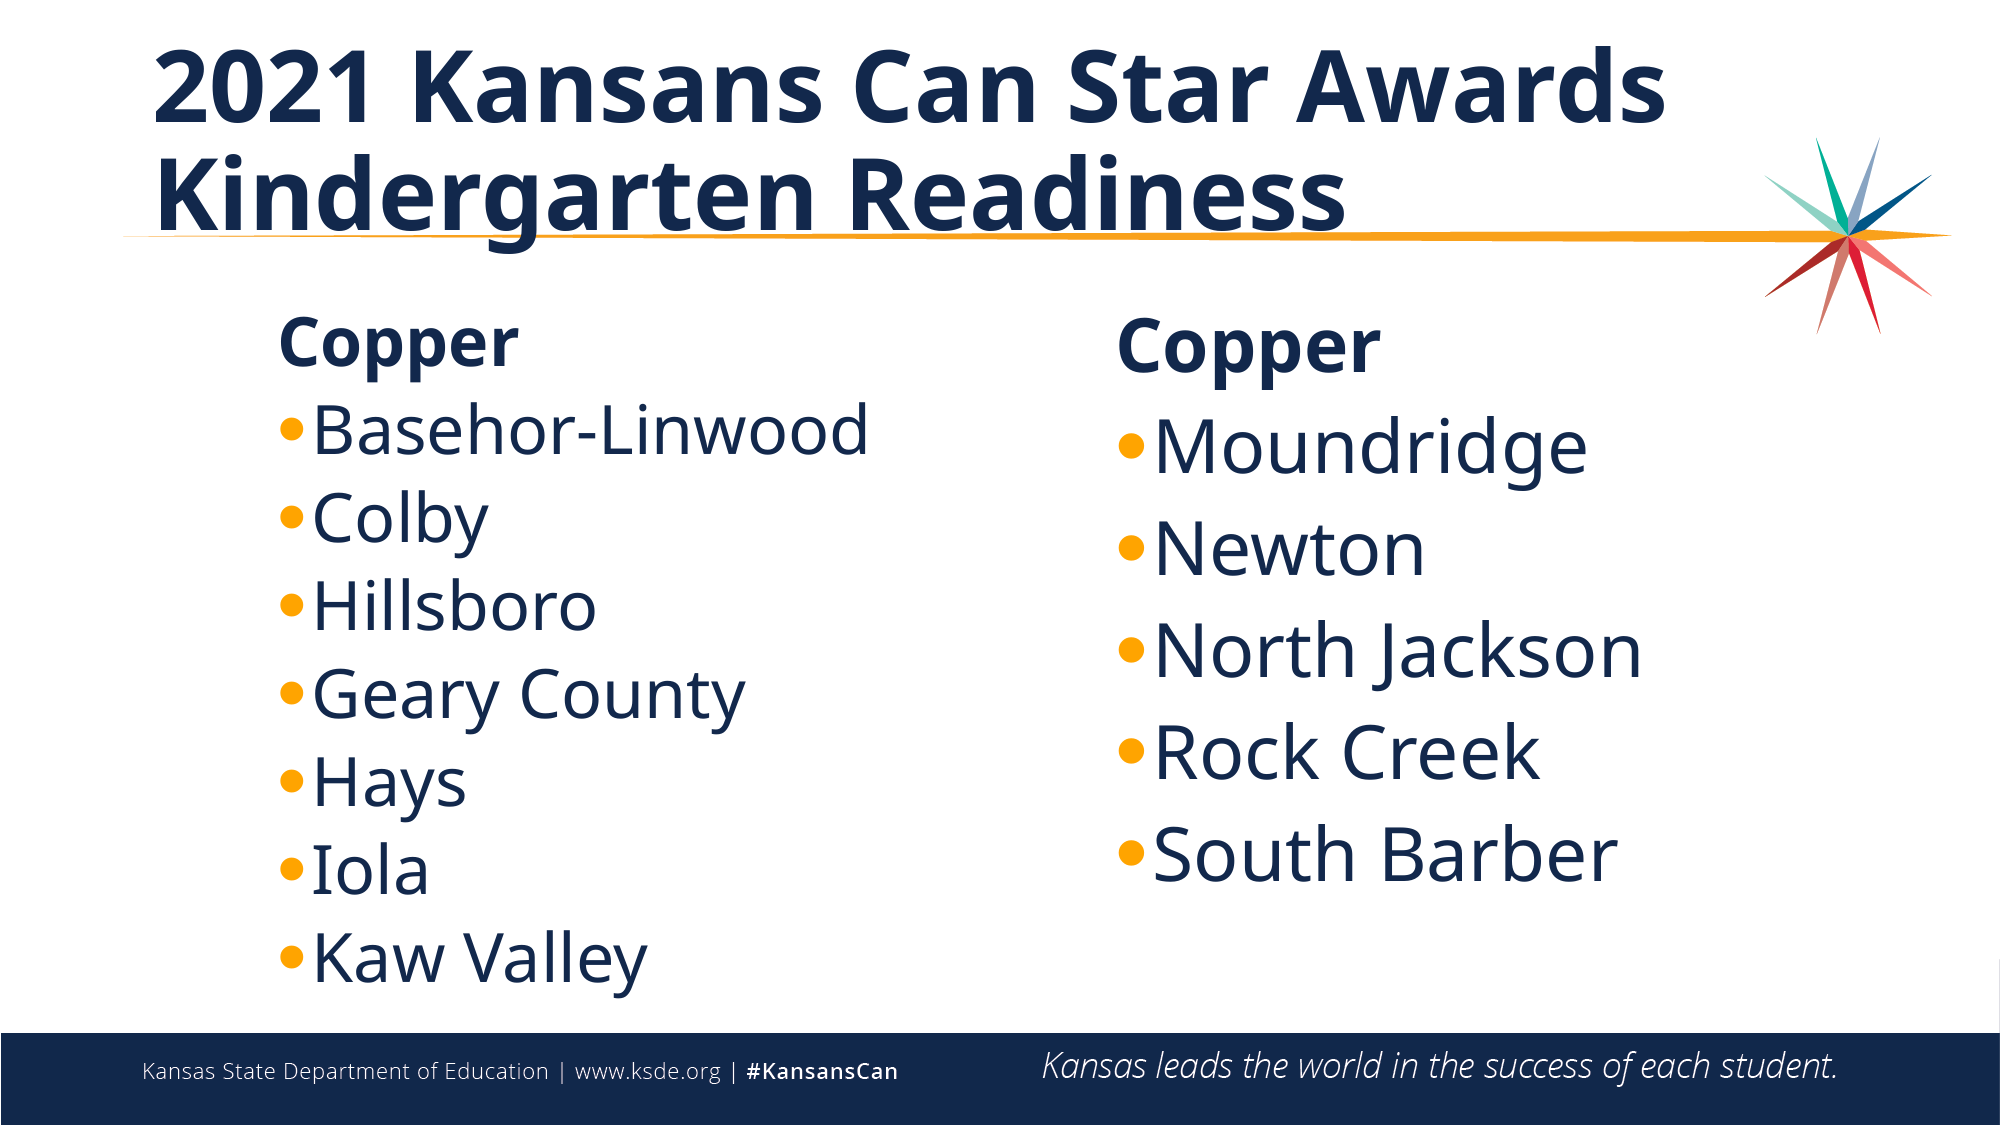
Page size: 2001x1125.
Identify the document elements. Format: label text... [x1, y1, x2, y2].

title 2021 Kansans Can Star Awards Kindergarten Readiness [137, 50, 1863, 239]
list Copper Basehor-Linwood Colby Hillsboro Geary County Hays Iola Kaw Valley [262, 299, 938, 1013]
text_box Copper Moundridge Newton North Jackson Rock Creek South Barber [1100, 299, 1725, 888]
picture [0, 0, 2000, 1125]
